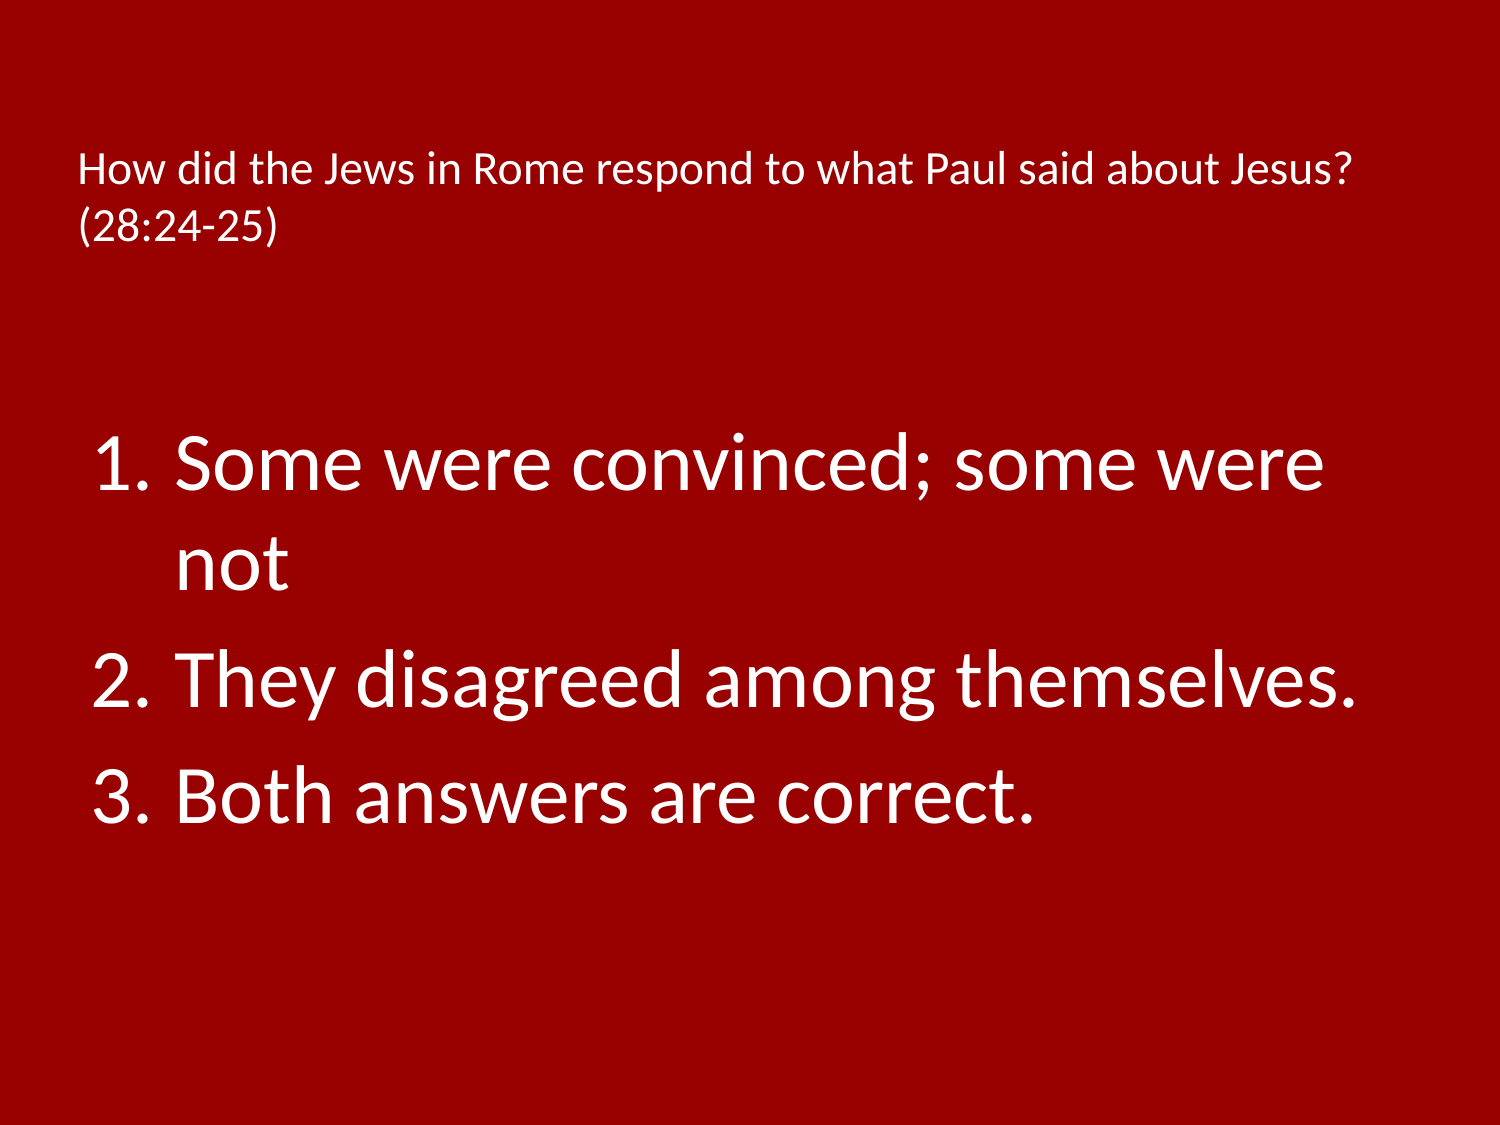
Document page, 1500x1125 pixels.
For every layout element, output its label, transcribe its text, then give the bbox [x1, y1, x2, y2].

list Some were convinced; some were not They disagreed among themselves. Both answers are correct. [75, 399, 1425, 1005]
title How did the Jews in Rome respond to what Paul said about Jesus? (28:24-25) [62, 99, 1413, 288]
